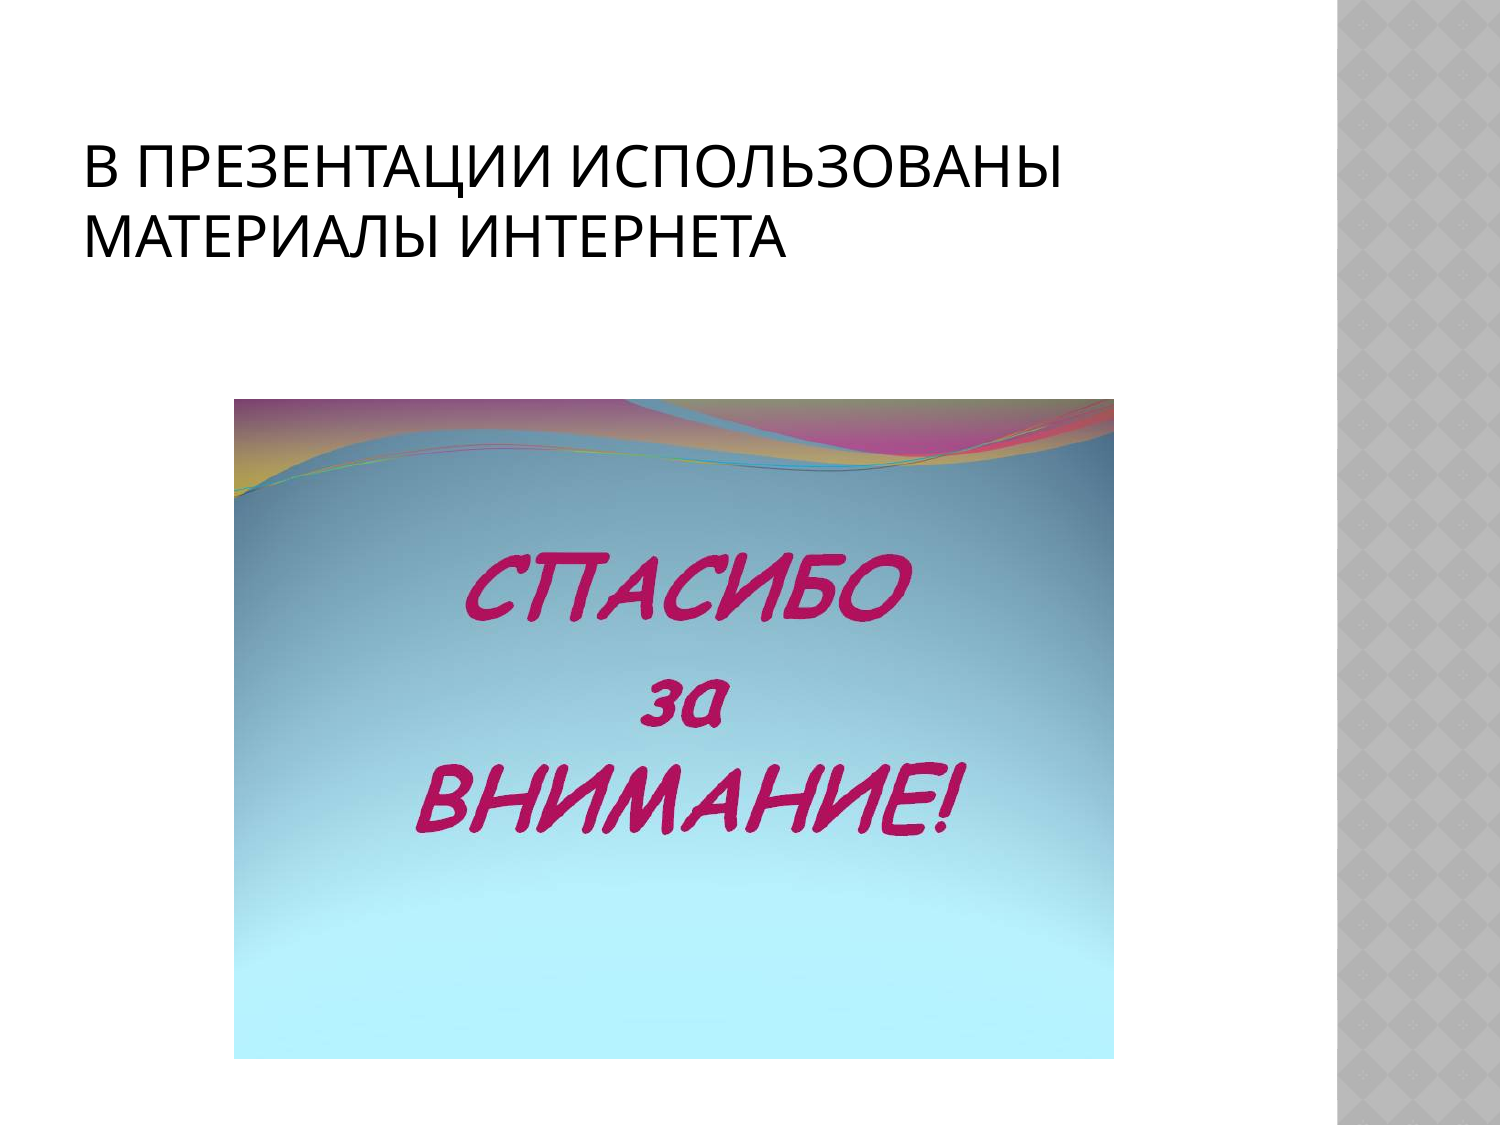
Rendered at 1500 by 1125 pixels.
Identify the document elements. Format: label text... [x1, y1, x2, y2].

title В презентации использованы материалы Интернета [75, 52, 1263, 270]
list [233, 399, 1114, 1060]
